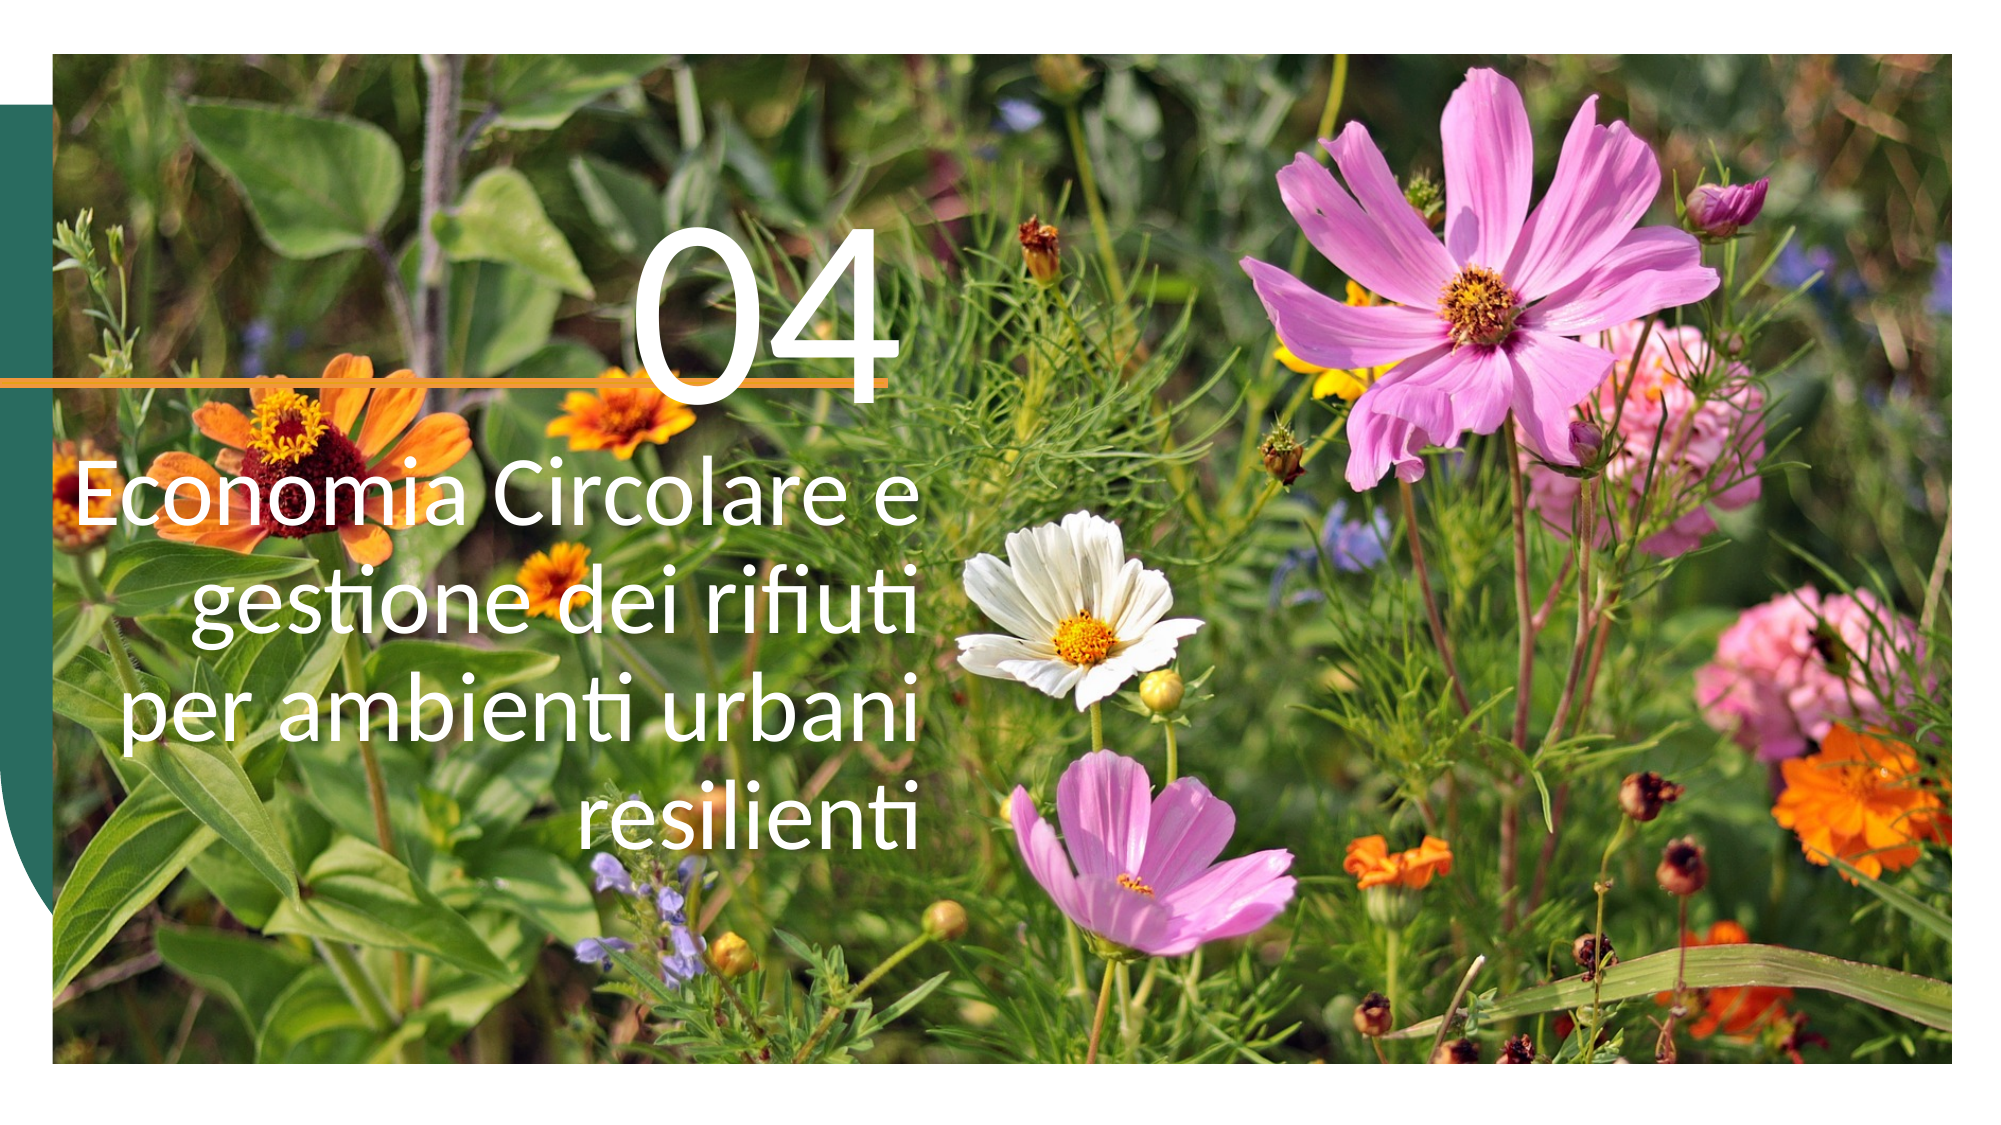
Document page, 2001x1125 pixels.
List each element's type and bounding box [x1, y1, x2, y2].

picture [52, 54, 1953, 1064]
text_box [0, 380, 47, 387]
